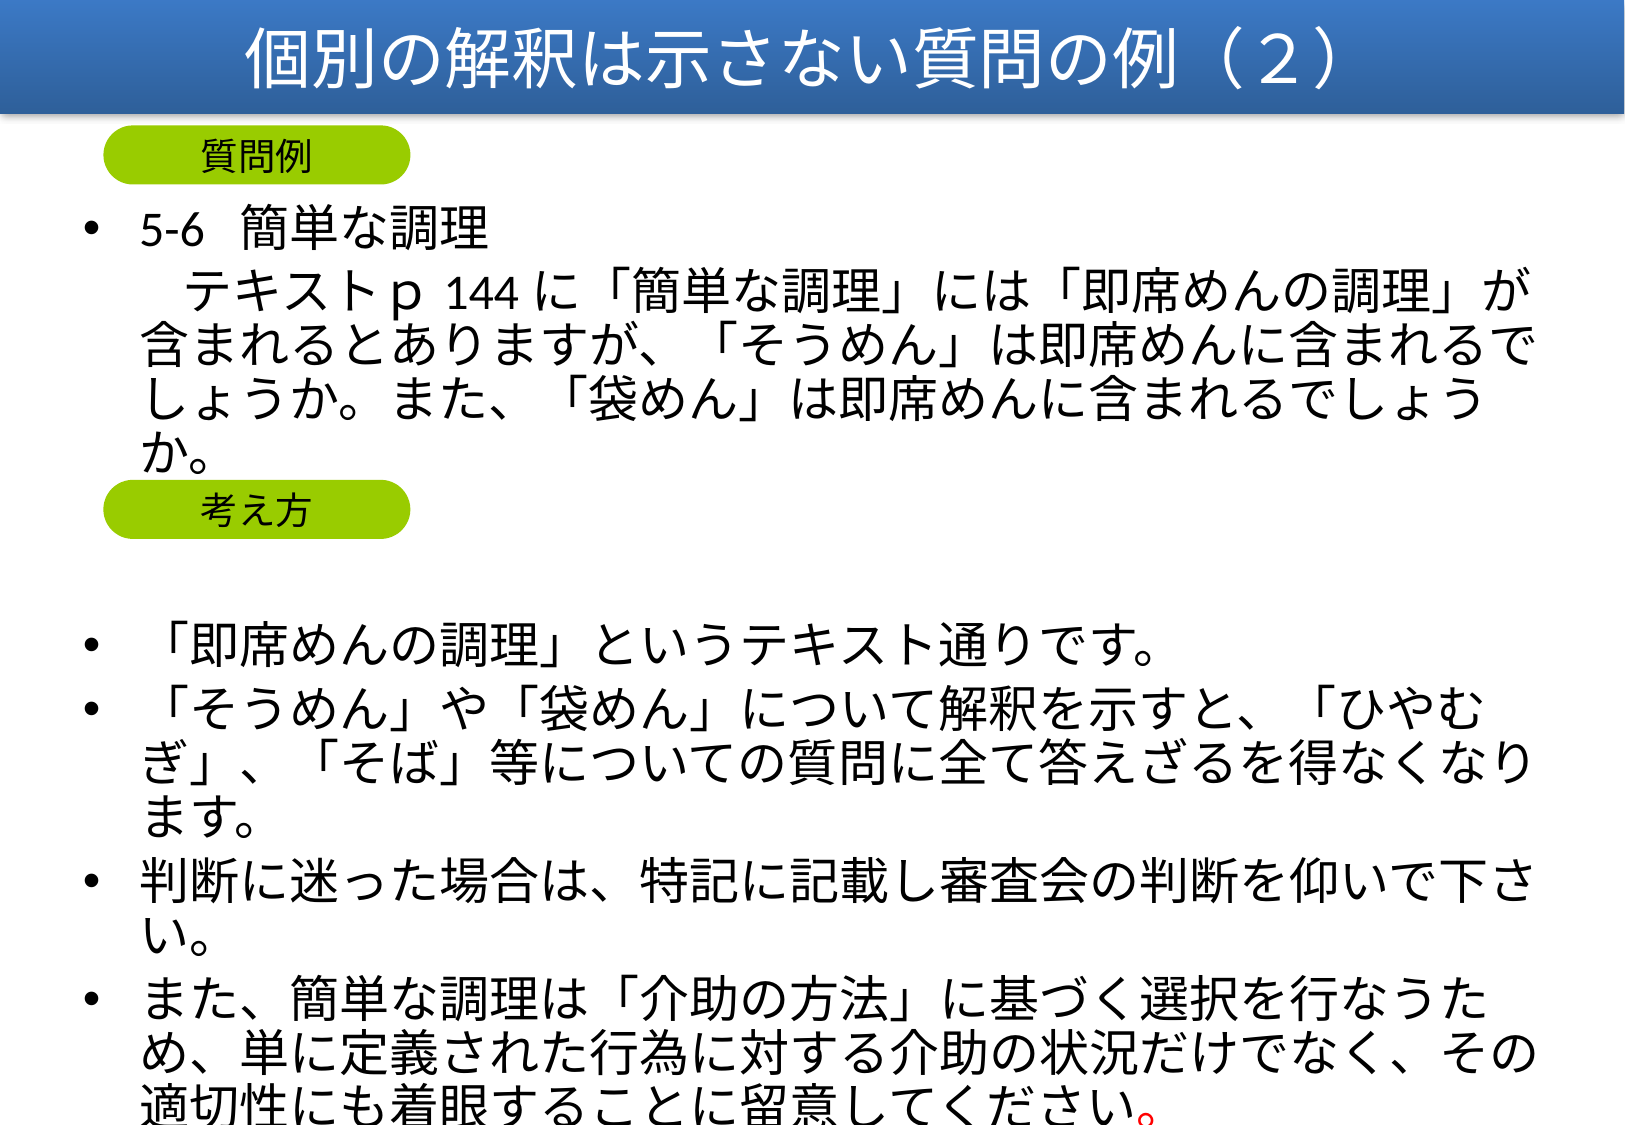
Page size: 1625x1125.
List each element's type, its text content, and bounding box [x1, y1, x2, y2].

list 5-6 簡単な調理 テキストｐ144に「簡単な調理」には「即席めんの調理」が含まれるとありますが、「そうめん」は即席めんに含まれるでしょうか。また、「袋めん」は即席めんに含まれるでしょうか。 「即席めんの調理」というテキスト通りです。 「そうめん」や「袋めん」について解釈を示すと、「ひやむぎ」、「そば」等についての質問に全て答えざるを得なくなります。 判断に迷った場合は、特記に記載し審査会の判断を仰いで下さい。 また、簡単な調理は「介助の方法」に基づく選択を行なうため、単に定義された行為に対する介助の状況だけでなく、その適切性にも着眼することに留意してください。 [67, 125, 1581, 1059]
text_box 個別の解釈は示さない質問の例（２） [0, 0, 1625, 114]
text_box 質問例 [103, 125, 411, 185]
text_box 考え方 [103, 479, 411, 539]
